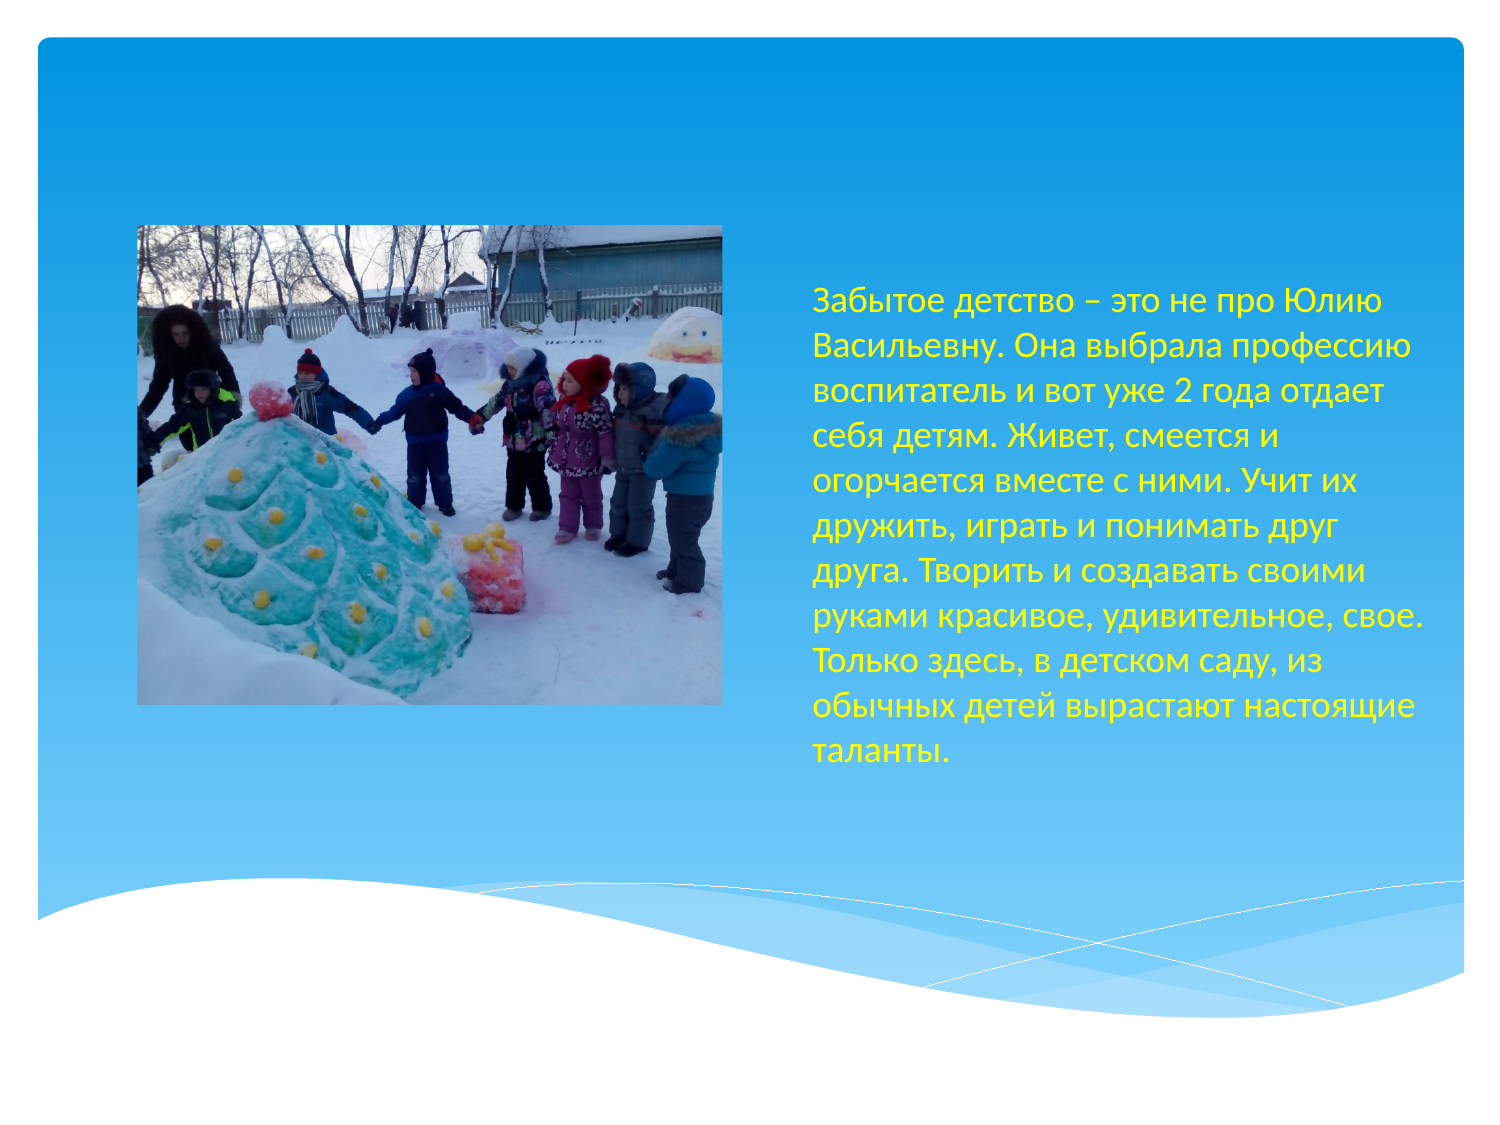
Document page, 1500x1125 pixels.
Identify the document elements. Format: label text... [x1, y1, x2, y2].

list Забытое детство – это не про Юлию Васильевну. Она выбрала профессию воспитатель и вот уже 2 года отдает себя детям. Живет, смеется и огорчается вместе с ними. Учит их дружить, играть и понимать друг друга. Творить и создавать своими руками красивое, удивительное, свое. Только здесь, в детском саду, из обычных детей вырастают настоящие таланты. [797, 267, 1452, 823]
picture [137, 224, 723, 706]
